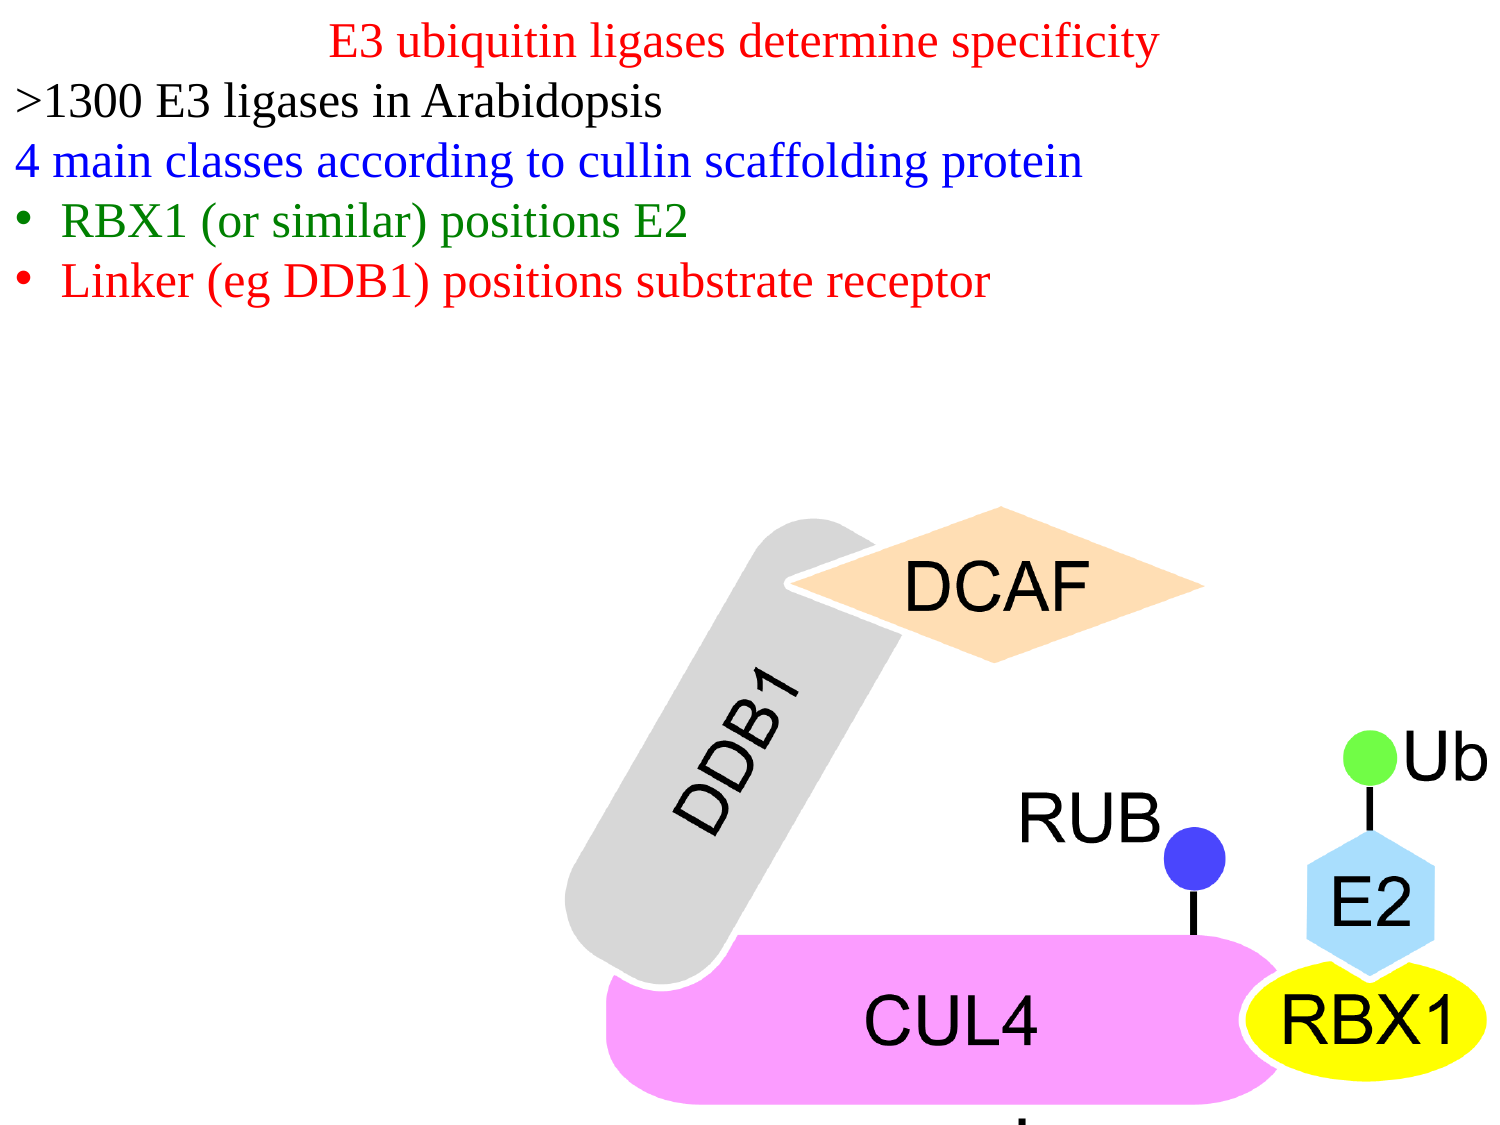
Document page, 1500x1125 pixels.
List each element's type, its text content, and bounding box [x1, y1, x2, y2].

picture [549, 499, 1500, 1125]
text_box E3 ubiquitin ligases determine specificity >1300 E3 ligases in Arabidopsis 4 main classes according to cullin scaffolding protein RBX1 (or similar) positions E2 Linker (eg DDB1) positions substrate receptor [0, 0, 1490, 675]
